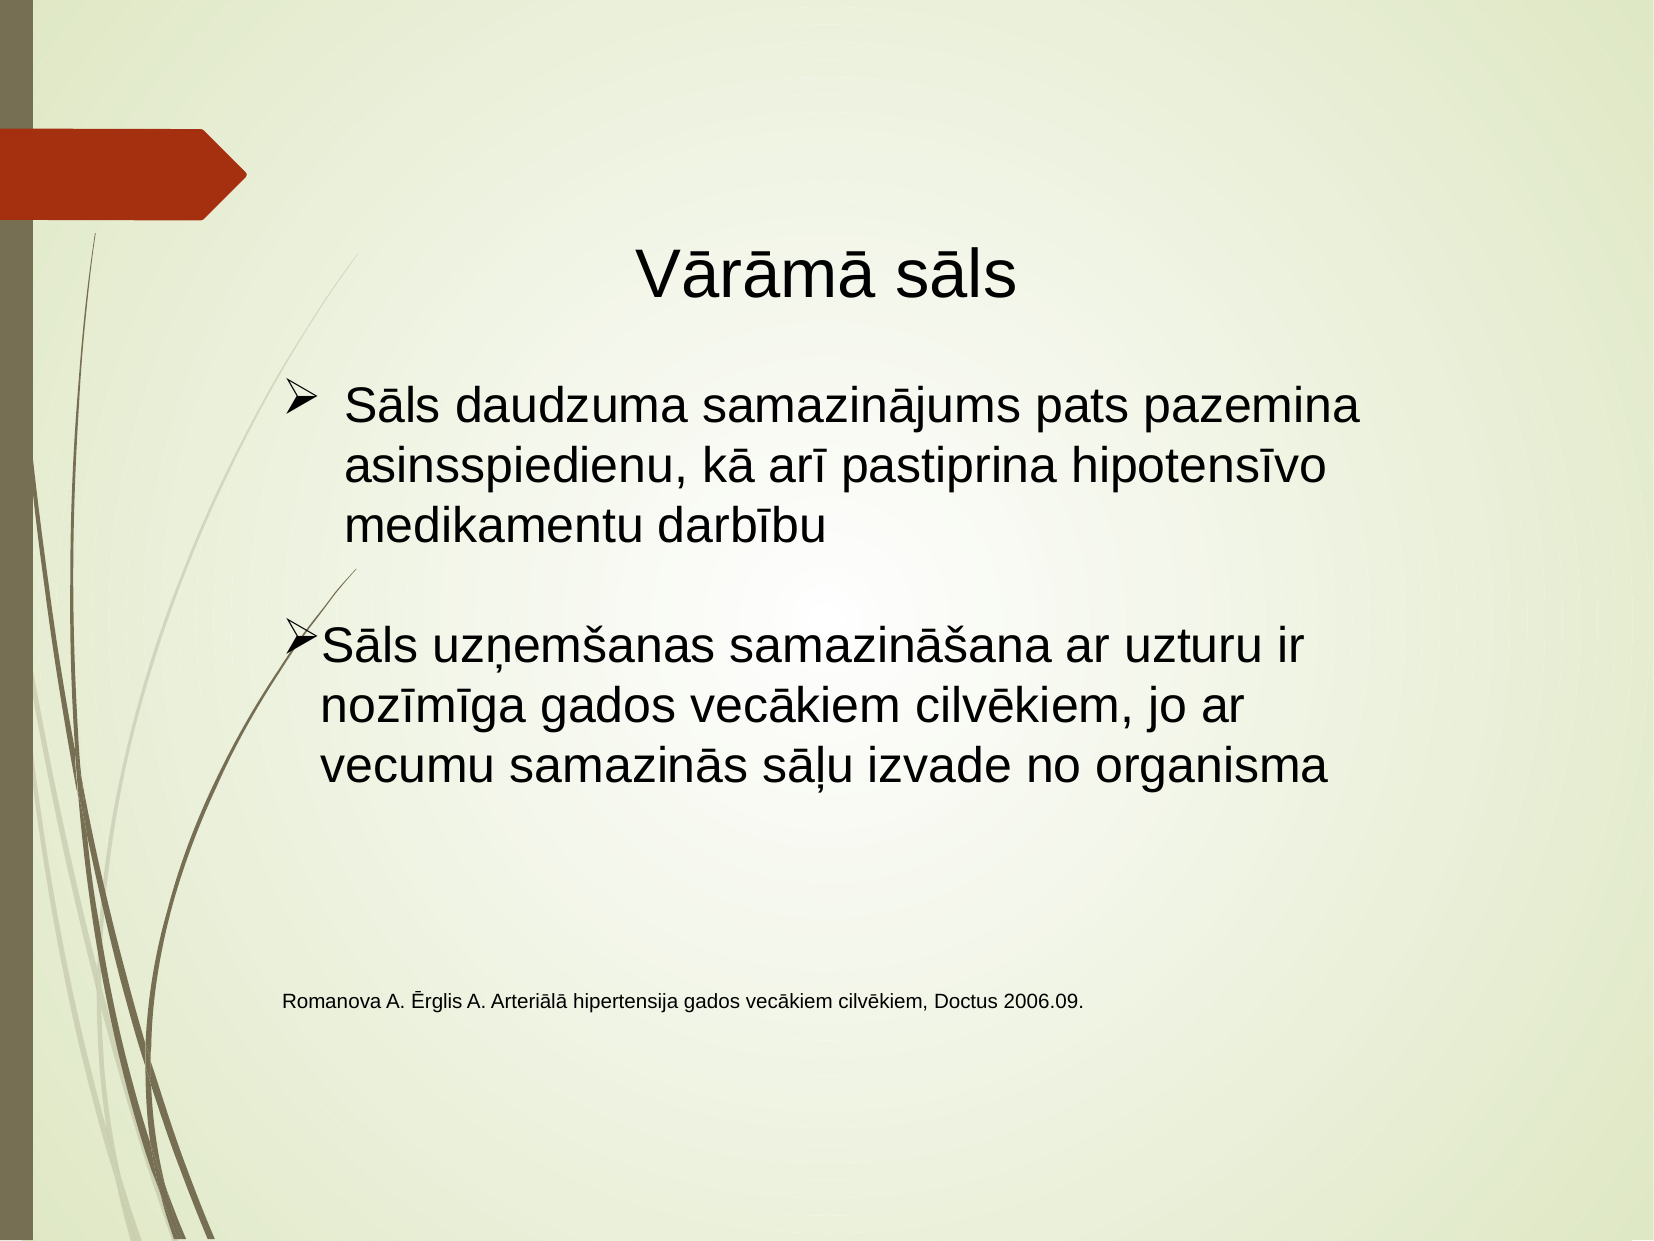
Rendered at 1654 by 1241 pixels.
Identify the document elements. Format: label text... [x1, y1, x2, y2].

text_box Vārāmā sāls [268, 192, 1385, 348]
text_box Sāls daudzuma samazinājums pats pazemina asinsspiedienu, kā arī pastiprina hipotensīvo medikamentu darbību Sāls uzņemšanas samazināšana ar uzturu ir nozīmīga gados vecākiem cilvēkiem, jo ar vecumu samazinās sāļu izvade no organisma Romanova A. Ērglis A. Arteriālā hipertensija gados vecākiem cilvēkiem, Doctus 2006.09. [268, 372, 1385, 912]
